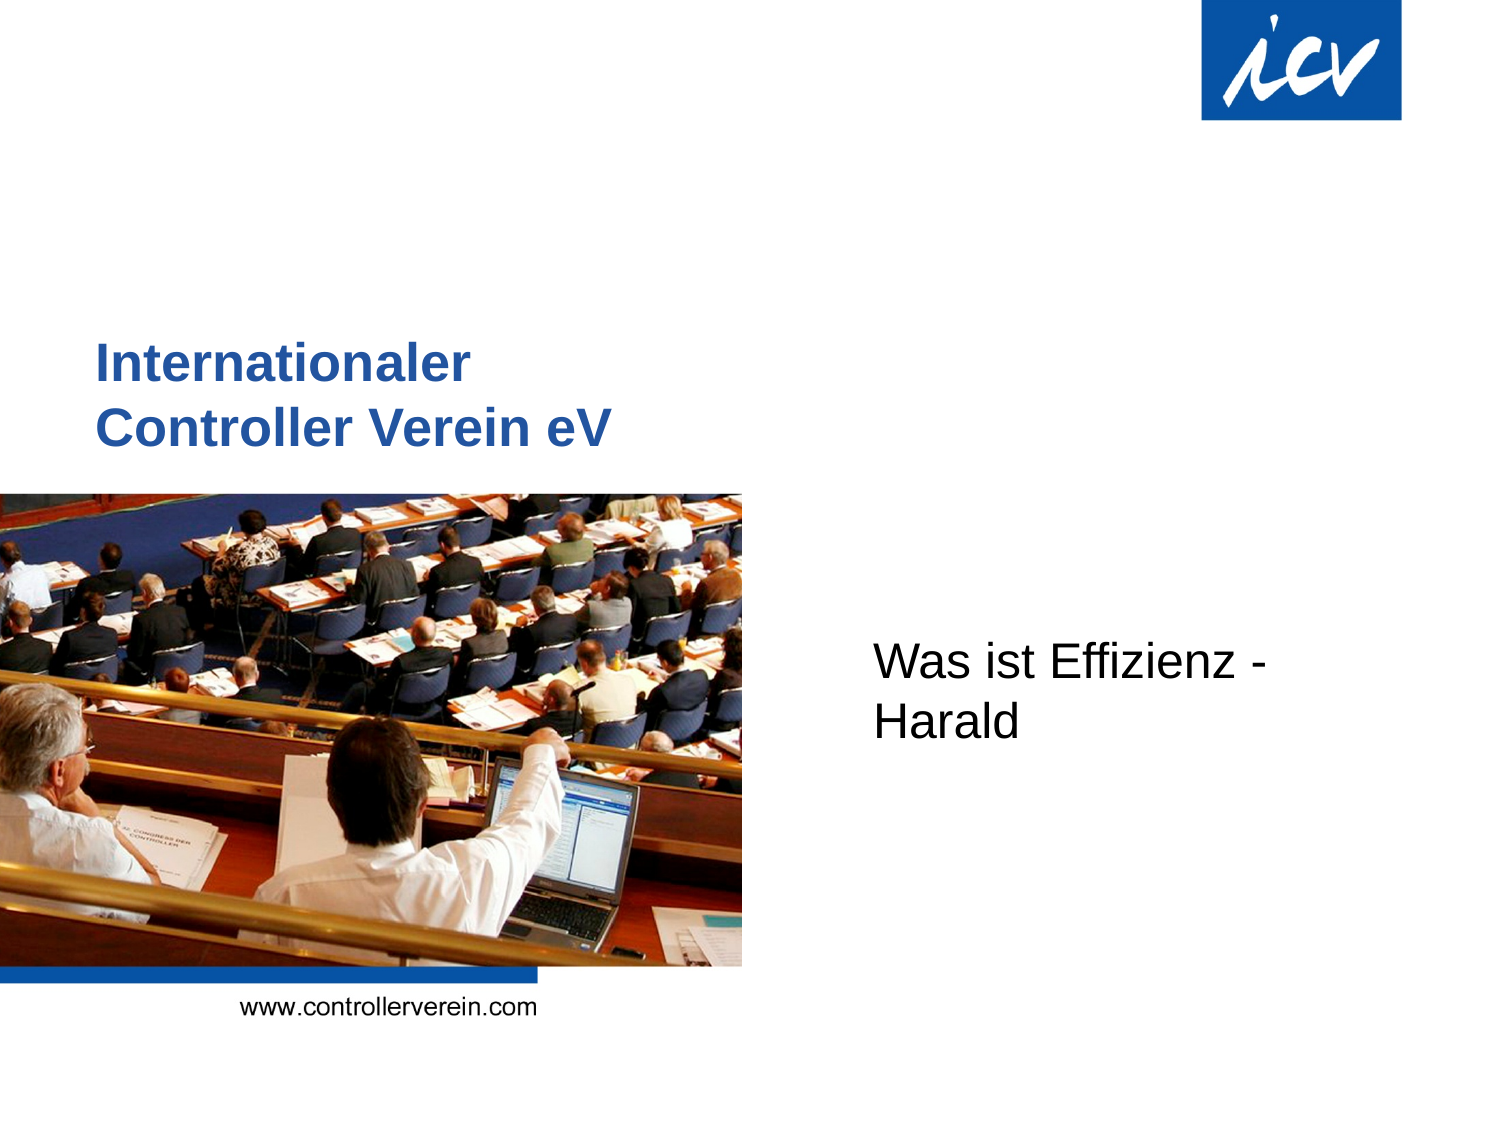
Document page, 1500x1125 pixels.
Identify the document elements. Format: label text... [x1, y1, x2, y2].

picture [0, 0, 1500, 1125]
title Internationaler Controller Verein eV [79, 170, 774, 465]
text_box Was ist Effizienz - Harald [858, 621, 1283, 757]
